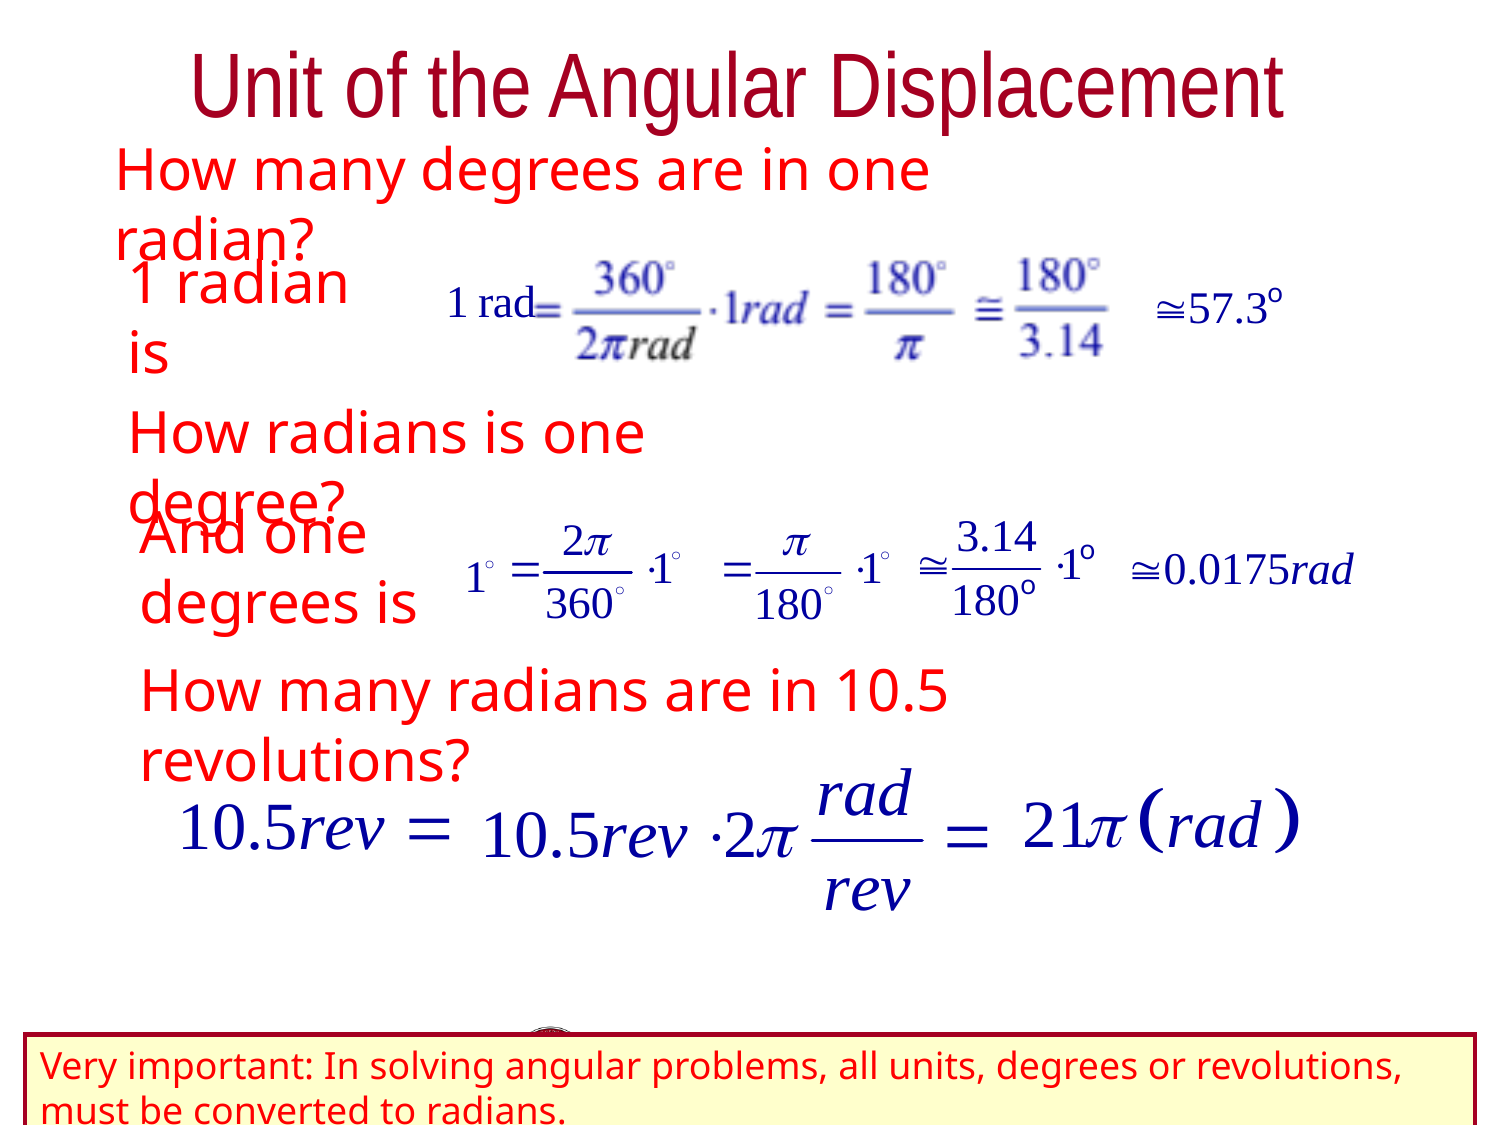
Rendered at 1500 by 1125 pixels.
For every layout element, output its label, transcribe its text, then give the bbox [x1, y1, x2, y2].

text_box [476, 750, 988, 926]
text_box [1012, 774, 1306, 888]
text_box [529, 238, 814, 367]
text_box How radians is one degree? [112, 387, 825, 543]
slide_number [112, 1024, 426, 1034]
footer PHYS 1441-002, Spring 2013 Dr. Jaehoon Yu [512, 1024, 988, 1034]
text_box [499, 512, 688, 630]
text_box Very important: In solving angular problems, all units, degrees or revolutions, must be converted to radians. [24, 1034, 1475, 1125]
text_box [1120, 542, 1367, 597]
text_box How many radians are in 10.5 revolutions? [125, 646, 1125, 801]
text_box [820, 238, 960, 367]
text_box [970, 235, 1113, 364]
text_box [1145, 273, 1288, 335]
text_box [174, 787, 451, 867]
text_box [712, 512, 901, 630]
text_box How many degrees are in one radian? [99, 124, 1013, 280]
text_box And one degrees is [125, 543, 450, 643]
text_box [462, 543, 494, 601]
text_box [443, 275, 524, 329]
text_box 1 radian is [112, 280, 413, 387]
slide_number 5 [1074, 1024, 1388, 1034]
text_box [908, 508, 1101, 626]
title Unit of the Angular Displacement [99, 12, 1376, 151]
